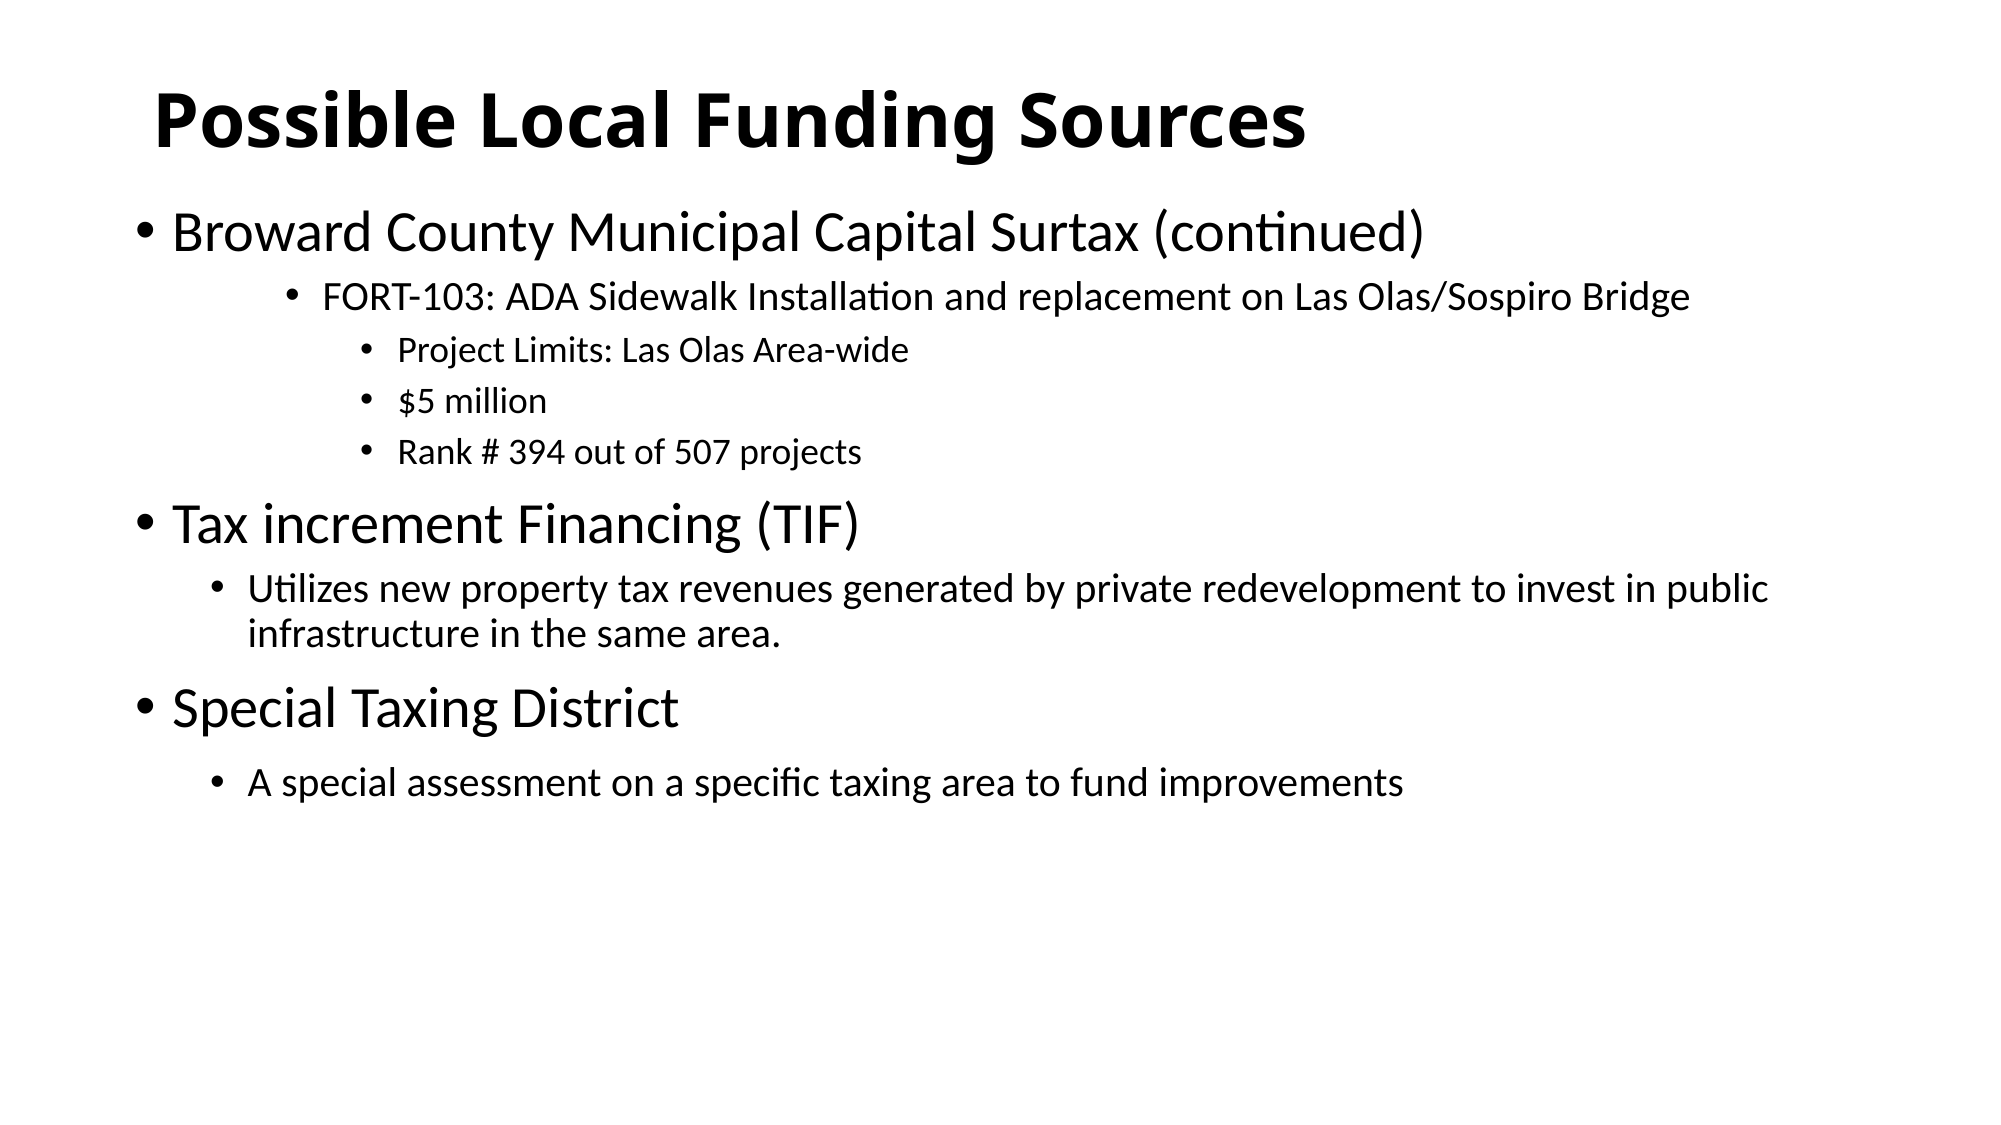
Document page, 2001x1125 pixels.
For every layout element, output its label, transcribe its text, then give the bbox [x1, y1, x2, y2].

title Possible Local Funding Sources [137, 59, 1863, 278]
list Broward County Municipal Capital Surtax (continued) FORT-103: ADA Sidewalk Installation and replacement on Las Olas/Sospiro Bridge Project Limits: Las Olas Area-wide $5 million Rank # 394 out of 507 projects Tax increment Financing (TIF) Utilizes new property tax revenues generated by private redevelopment to invest in public infrastructure in the same area. Special Taxing District A special assessment on a specific taxing area to fund improvements [120, 193, 1846, 1125]
